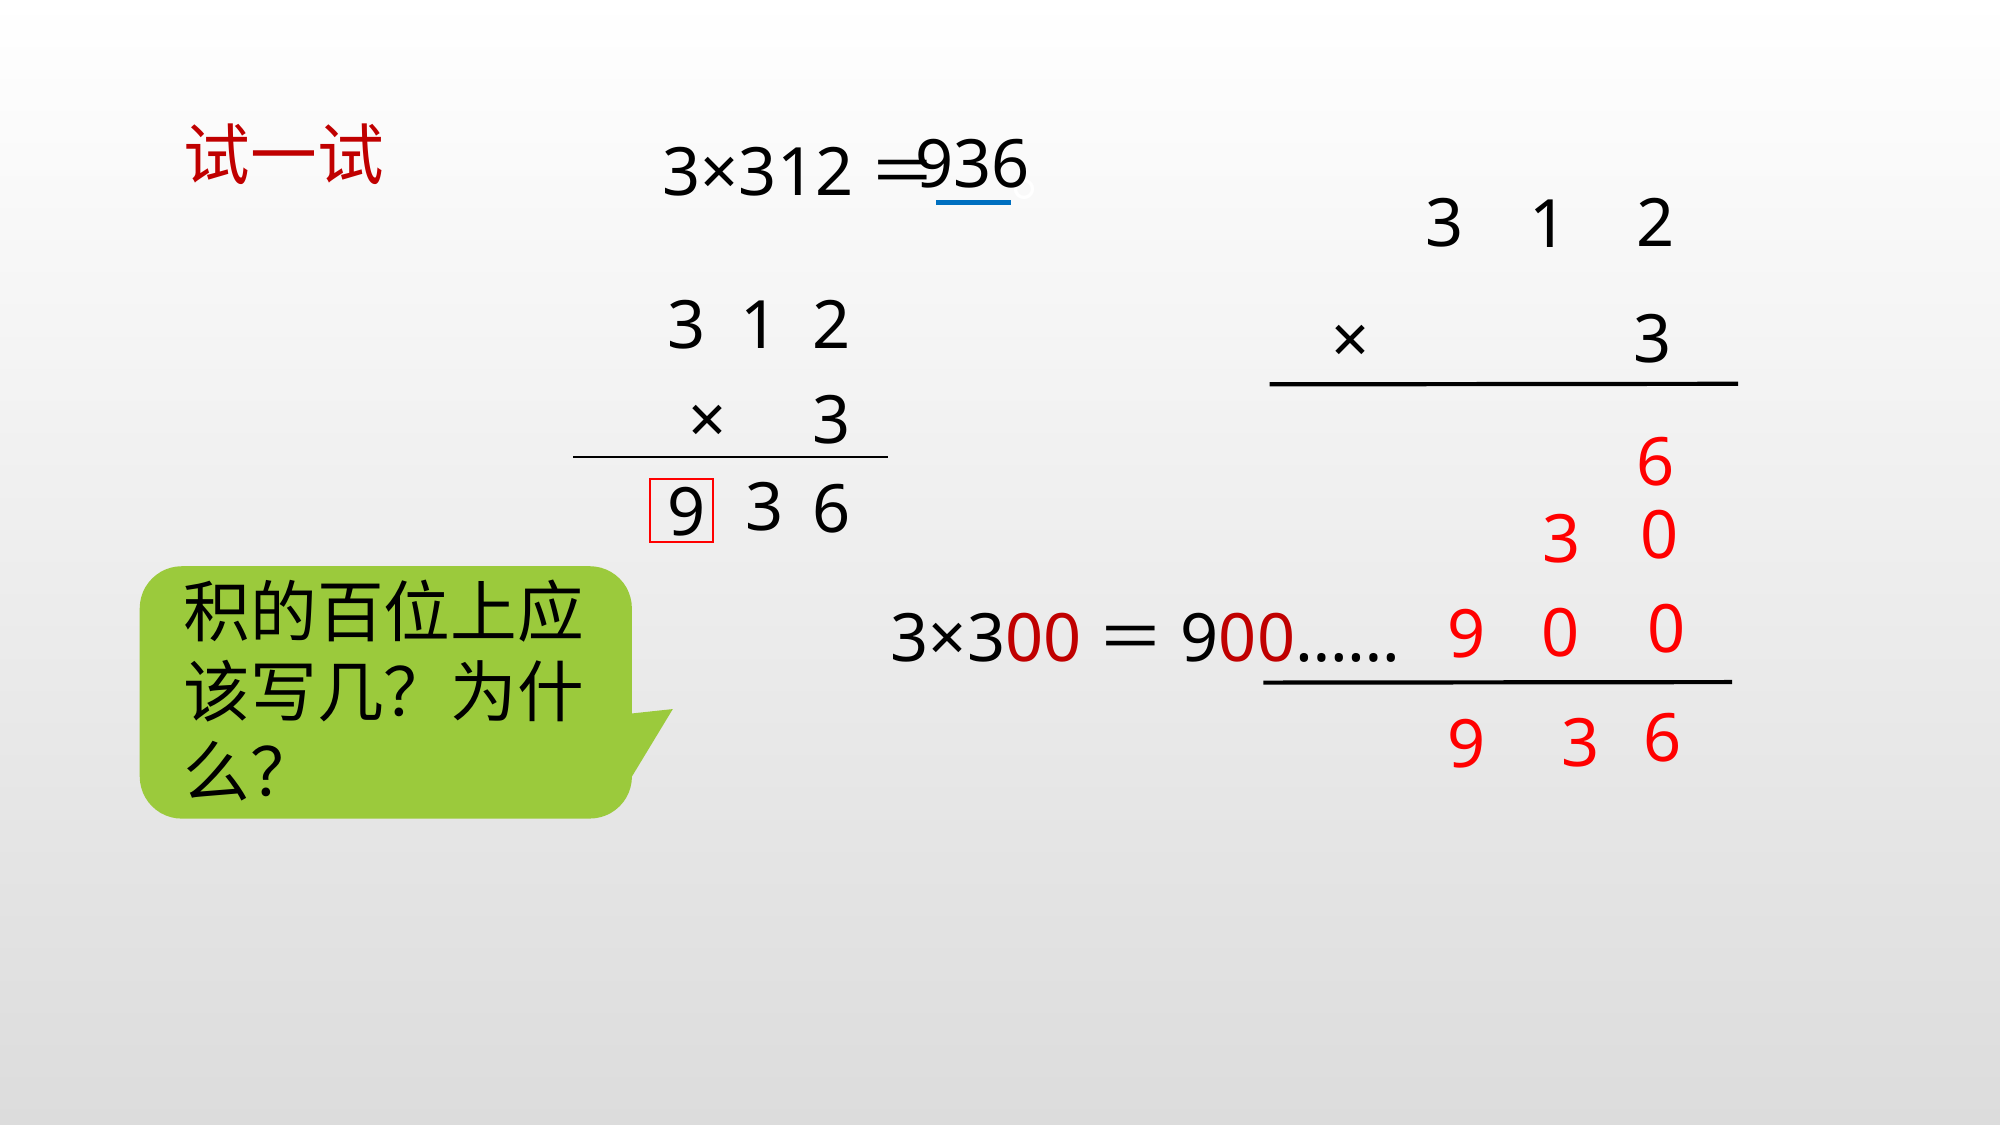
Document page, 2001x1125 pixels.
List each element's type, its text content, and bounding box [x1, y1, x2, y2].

text_box 3×300＝900…… [875, 587, 1481, 682]
text_box 9 [642, 469, 731, 549]
text_box 936 [900, 112, 1058, 211]
text_box 3 [1503, 488, 1608, 582]
text_box 试一试 [144, 105, 424, 200]
text_box 6 [1604, 687, 1721, 783]
text_box 9 [1408, 693, 1525, 789]
text_box 积的百位上应该写几？为什么？ [168, 562, 652, 818]
text_box 3 1 2 [573, 272, 866, 367]
text_box 6 [786, 458, 866, 555]
text_box 9 [1408, 583, 1502, 678]
text_box × 3 [573, 458, 786, 467]
text_box × 3 [573, 367, 866, 456]
text_box 0 [1601, 484, 1718, 579]
text_box 0 [1608, 578, 1725, 673]
text_box 0 [1502, 582, 1619, 678]
text_box [652, 709, 673, 744]
text_box [139, 568, 168, 817]
text_box 3 [730, 464, 799, 543]
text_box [1269, 172, 1739, 386]
text_box 6 [1597, 411, 1714, 488]
text_box 3 [1522, 692, 1638, 788]
text_box 3×312＝ 。 [647, 119, 1219, 218]
